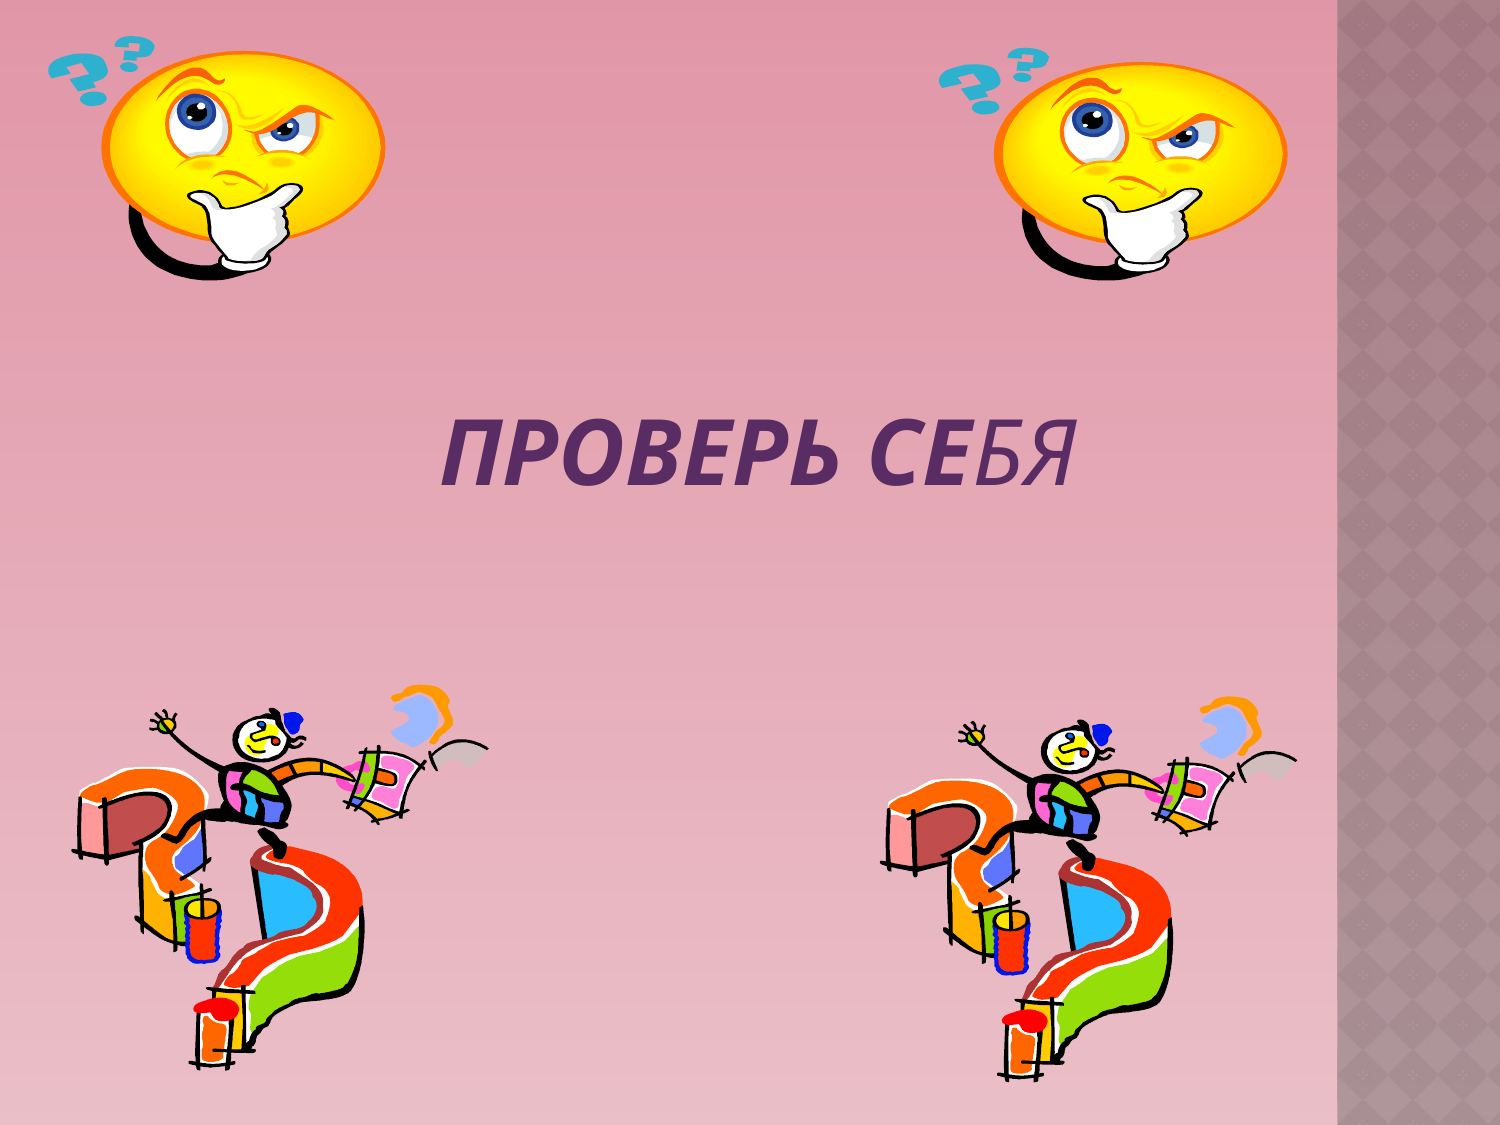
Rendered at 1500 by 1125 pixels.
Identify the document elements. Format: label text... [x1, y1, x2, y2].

picture [46, 34, 388, 282]
text_box ПРОВЕРЬ СЕБЯ [424, 386, 1093, 512]
picture [937, 46, 1290, 282]
picture [69, 679, 496, 1077]
picture [878, 690, 1304, 1088]
